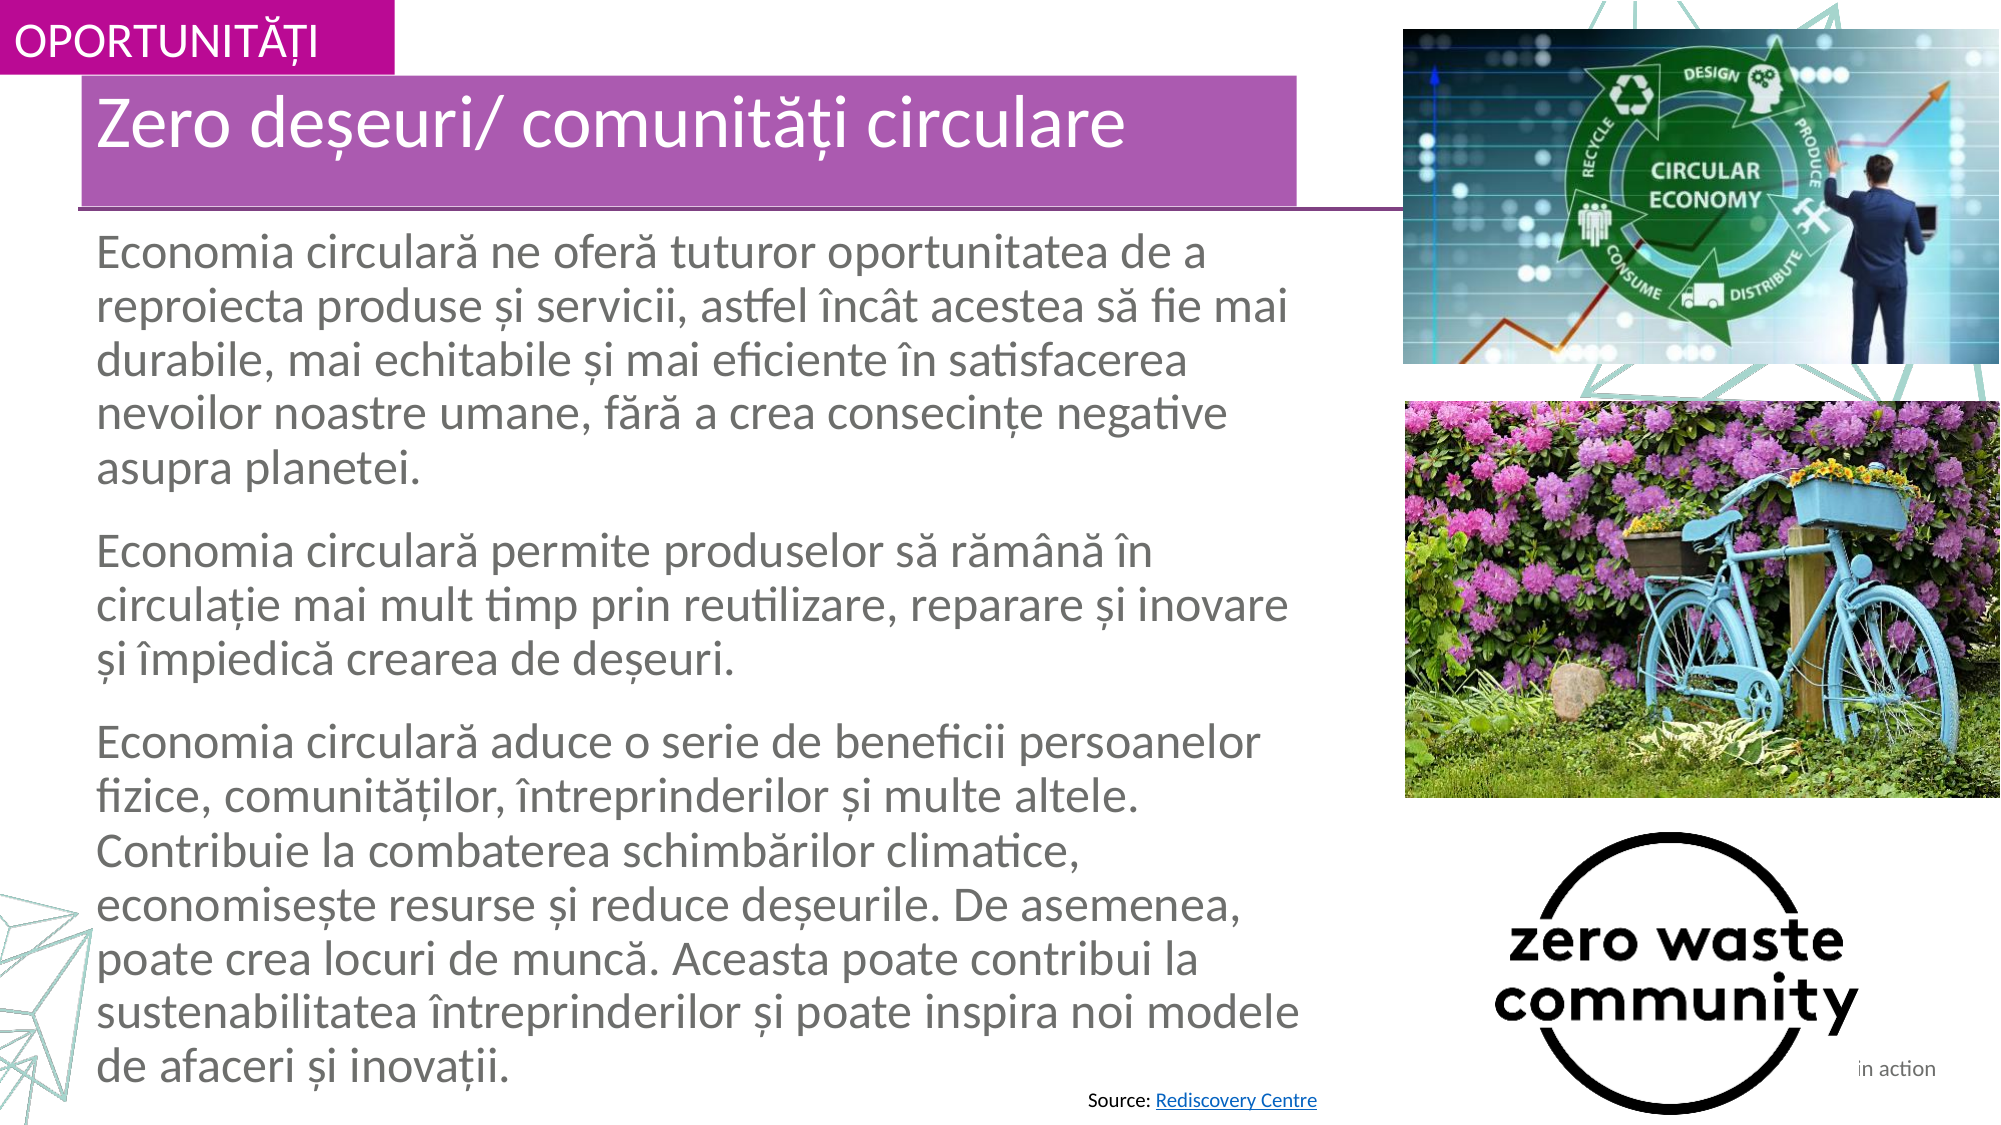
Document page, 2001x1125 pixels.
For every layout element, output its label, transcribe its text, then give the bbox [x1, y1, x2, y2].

text_box Source: Rediscovery Centre [1073, 1079, 1487, 1120]
list Zero deșeuri/ comunități circulare [81, 75, 1297, 207]
picture [1487, 813, 1859, 1125]
picture [0, 869, 93, 1125]
text_box OPORTUNITĂȚI [0, 0, 395, 75]
list Economia circulară ne oferă tuturor oportunitatea de a reproiecta produse și servicii, astfel încât acestea să fie mai durabile, mai echitabile și mai eficiente în satisfacerea nevoilor noastre umane, fără a crea consecințe negative asupra planetei. Economia circulară permite produselor să rămână în circulație mai mult timp prin reutilizare, reparare și inovare și împiedică crearea de deșeuri. Economia circulară aduce o serie de beneficii persoanelor fizice, comunităților, întreprinderilor și multe altele. Contribuie la combaterea schimbărilor climatice, economisește resurse și reduce deșeurile. De asemenea, poate crea locuri de muncă. Aceasta poate contribui la sustenabilitatea întreprinderilor și poate inspira noi modele de afaceri și inovații. [81, 217, 1340, 870]
picture [1403, 1, 2000, 805]
